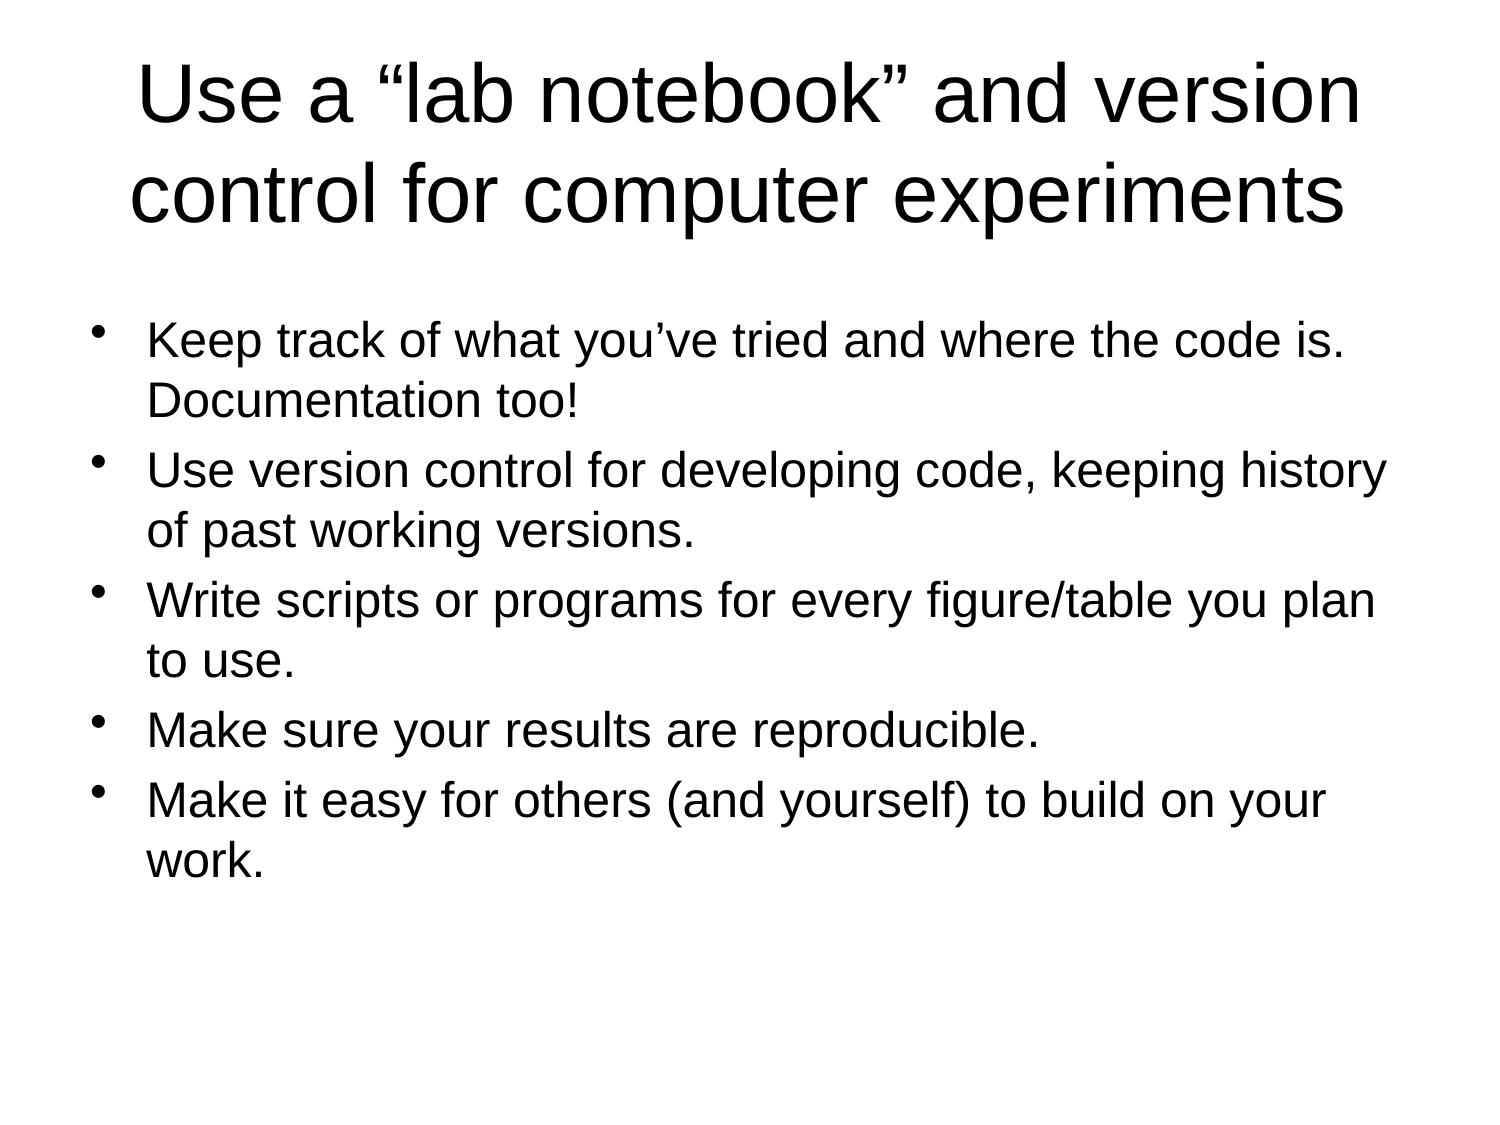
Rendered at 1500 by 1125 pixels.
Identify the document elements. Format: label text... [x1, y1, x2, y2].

list Keep track of what you’ve tried and where the code is. Documentation too! Use version control for developing code, keeping history of past working versions. Write scripts or programs for every figure/table you plan to use. Make sure your results are reproducible. Make it easy for others (and yourself) to build on your work. [74, 299, 1426, 1076]
title Use a “lab notebook” and version control for computer experiments [74, 44, 1426, 233]
